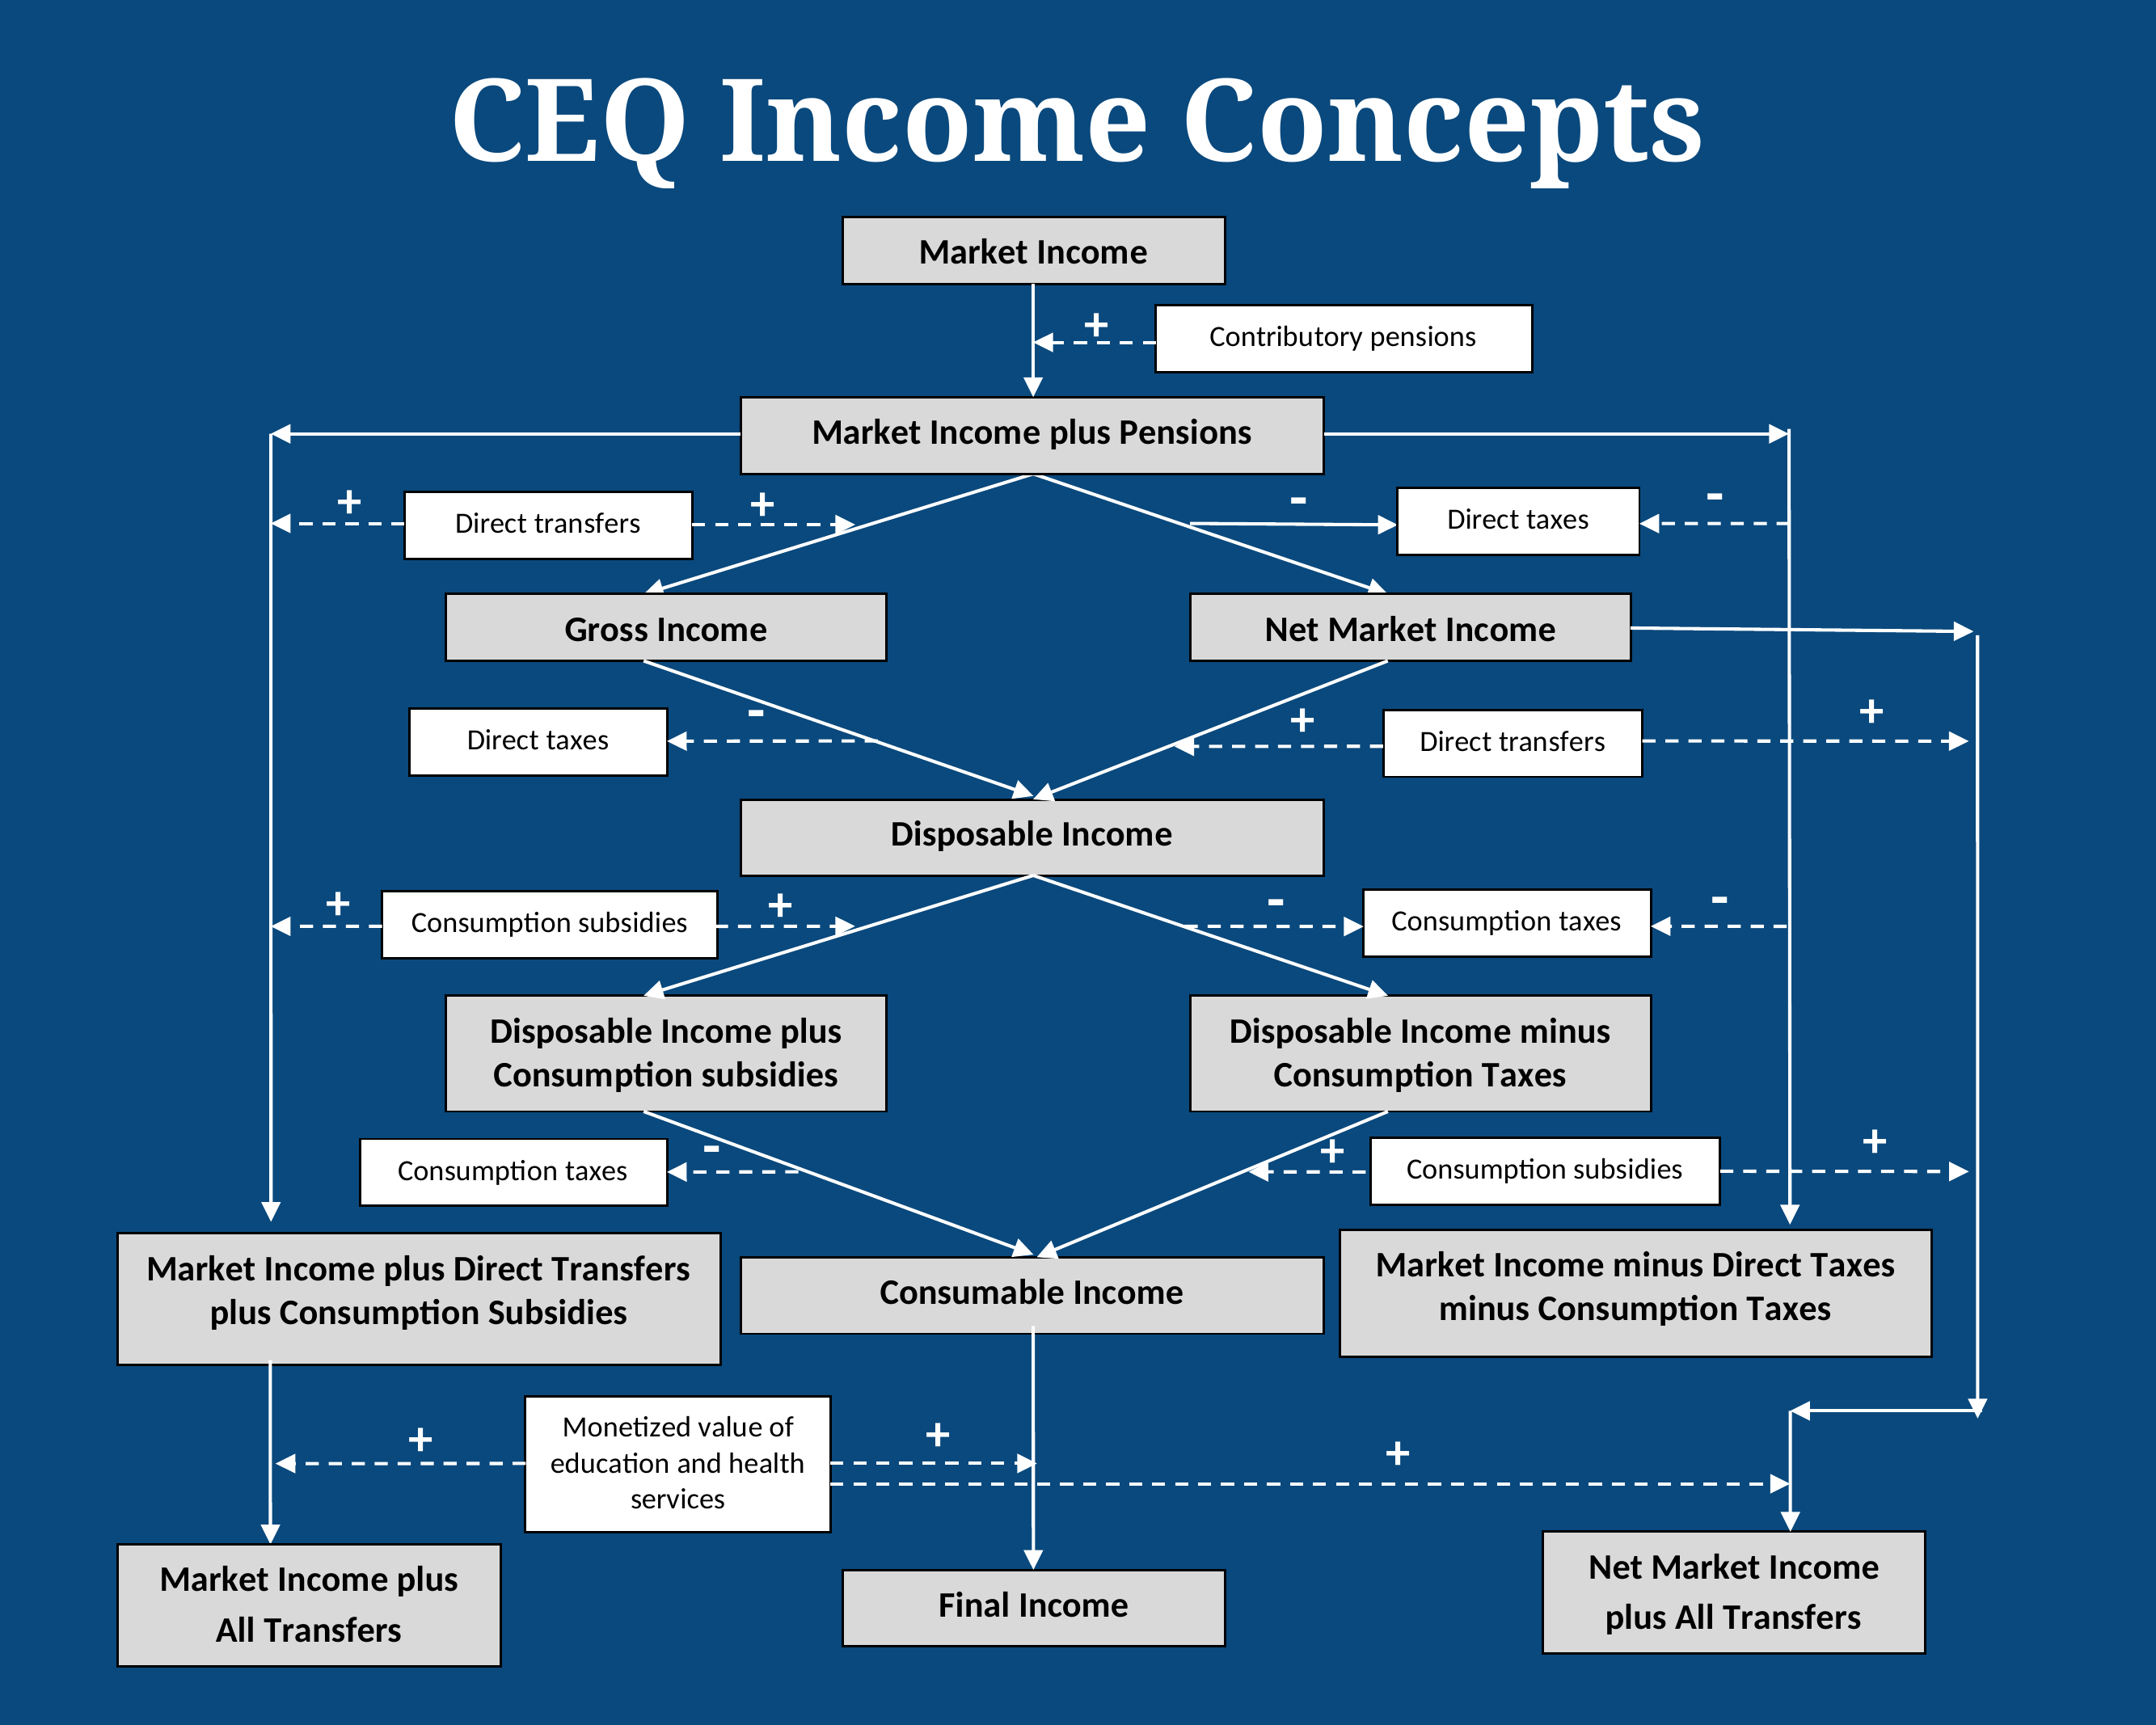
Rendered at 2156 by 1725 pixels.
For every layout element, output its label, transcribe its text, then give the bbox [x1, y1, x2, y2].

title CEQ Income Concepts [108, 35, 2048, 192]
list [0, 196, 2156, 1725]
